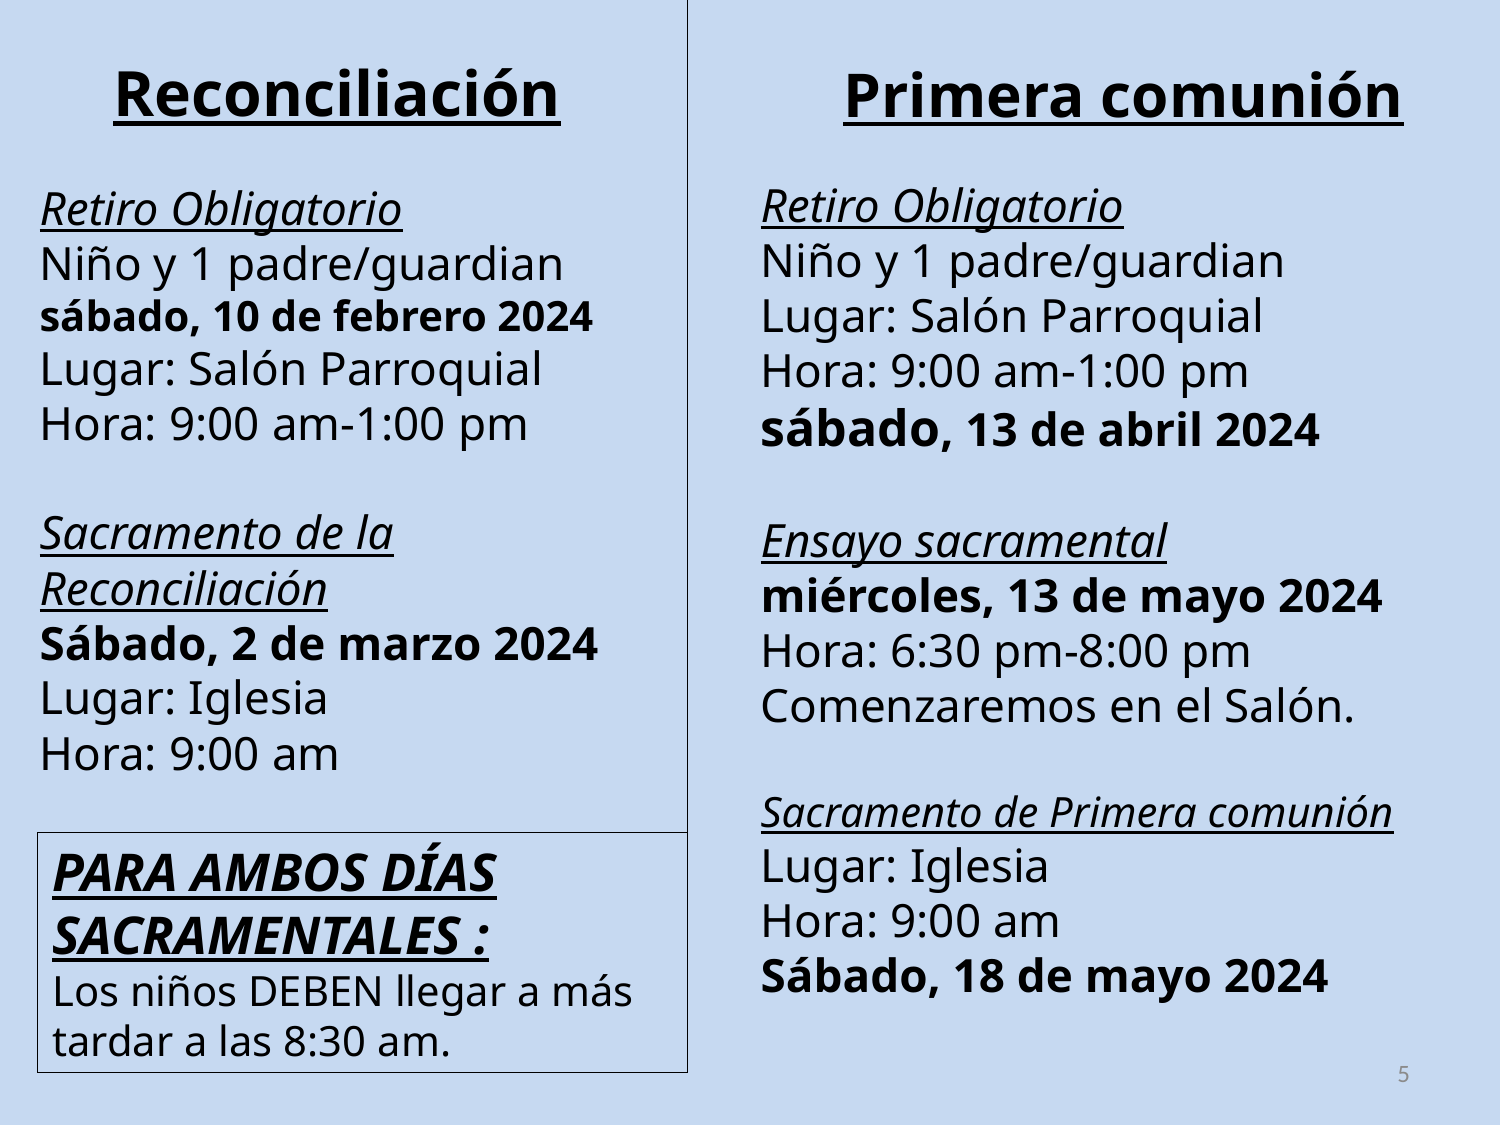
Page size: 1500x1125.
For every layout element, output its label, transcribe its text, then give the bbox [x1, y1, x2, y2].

title Reconciliación [0, 12, 675, 171]
text_box Retiro Obligatorio Niño y 1 padre/guardian sábado, 10 de febrero 2024 Lugar: Salón Parroquial Hora: 9:00 am-1:00 pm Sacramento de la Reconciliación Sábado, 2 de marzo 2024 Lugar: Iglesia Hora: 9:00 am [691, 171, 700, 787]
text_box Retiro Obligatorio Niño y 1 padre/guardian sábado, 10 de febrero 2024 Lugar: Salón Parroquial Hora: 9:00 am-1:00 pm Sacramento de la Reconciliación Sábado, 2 de marzo 2024 Lugar: Iglesia Hora: 9:00 am [24, 171, 683, 787]
text_box Primera comunión [746, 14, 1500, 172]
text_box Retiro Obligatorio Niño y 1 padre/guardian Lugar: Salón Parroquial Hora: 9:00 am-1:00 pm sábado, 13 de abril 2024 Ensayo sacramental miércoles, 13 de mayo 2024 Hora: 6:30 pm-8:00 pm Comenzaremos en el Salón. Sacramento de Primera comunión Lugar: Iglesia Hora: 9:00 am Sábado, 18 de mayo 2024 [745, 169, 1496, 1009]
slide_number 5 [1074, 1042, 1425, 1103]
text_box PARA AMBOS DÍAS SACRAMENTALES : Los niños DEBEN llegar a más tardar a las 8:30 am. [37, 832, 688, 1073]
